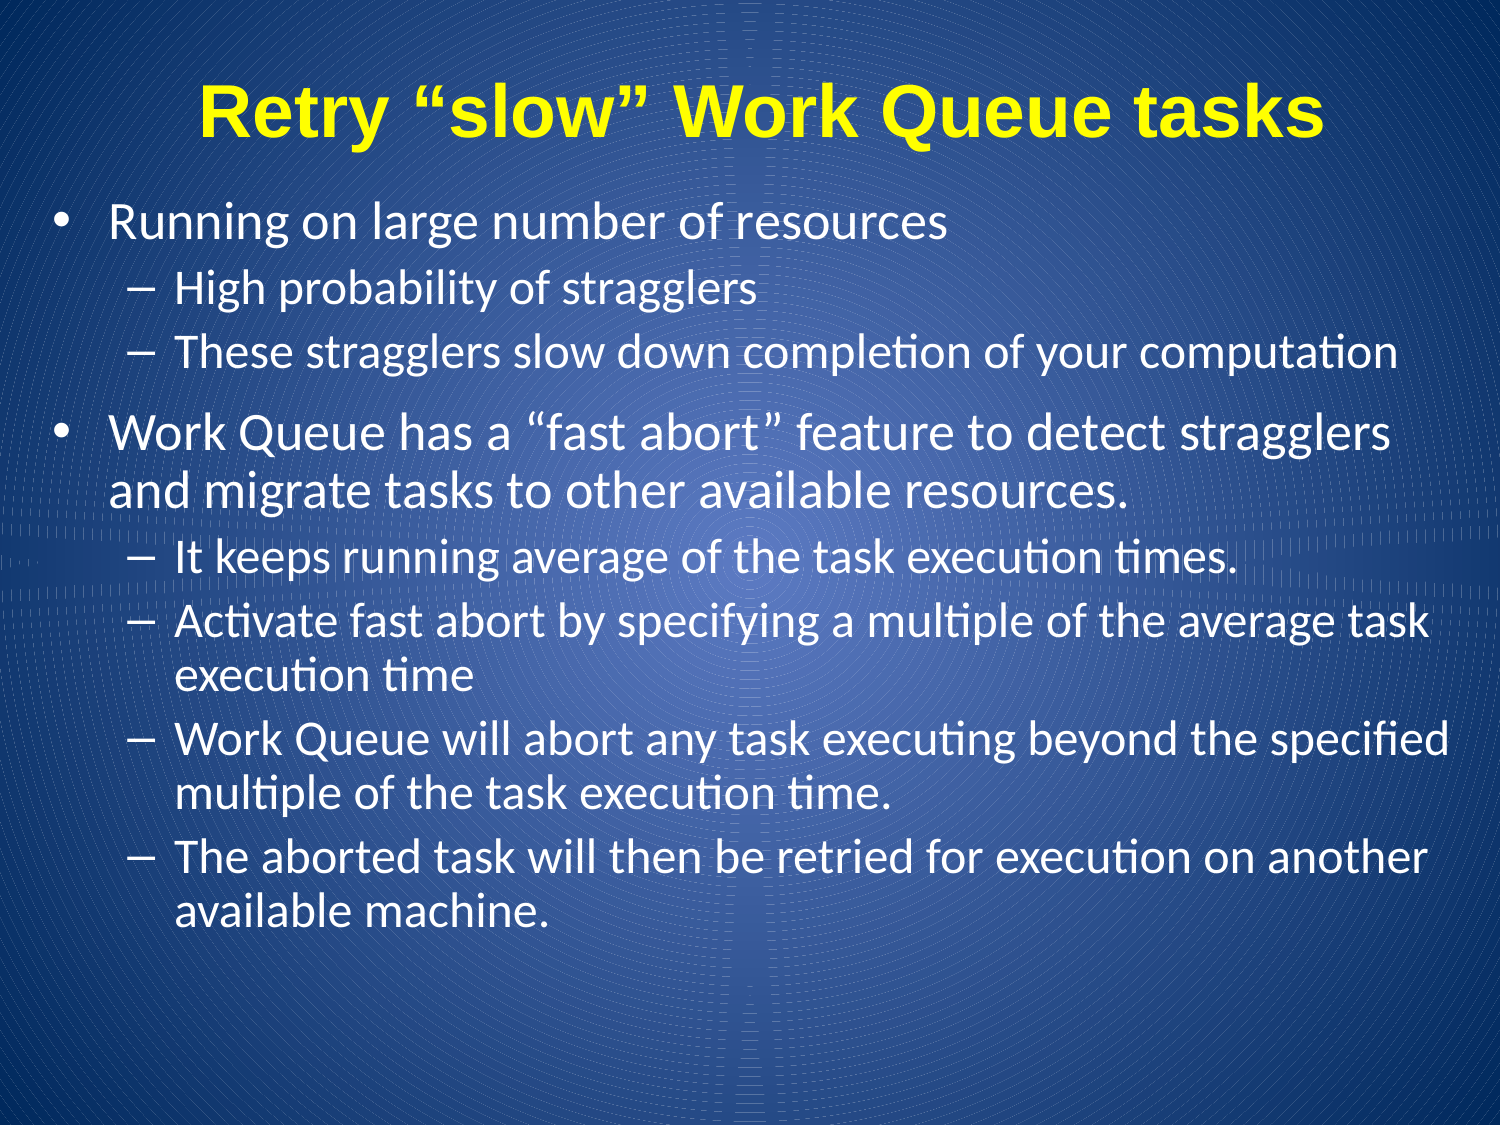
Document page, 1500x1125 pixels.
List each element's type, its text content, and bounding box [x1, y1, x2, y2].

text_box Retry “slow” Work Queue tasks [24, 54, 1500, 279]
text_box Running on large number of resources High probability of stragglers These stragglers slow down completion of your computation Work Queue has a “fast abort” feature to detect stragglers and migrate tasks to other available resources. It keeps running average of the task execution times. Activate fast abort by specifying a multiple of the average task execution time Work Queue will abort any task executing beyond the specified multiple of the task execution time. The aborted task will then be retried for execution on another available machine. [37, 185, 1486, 1086]
